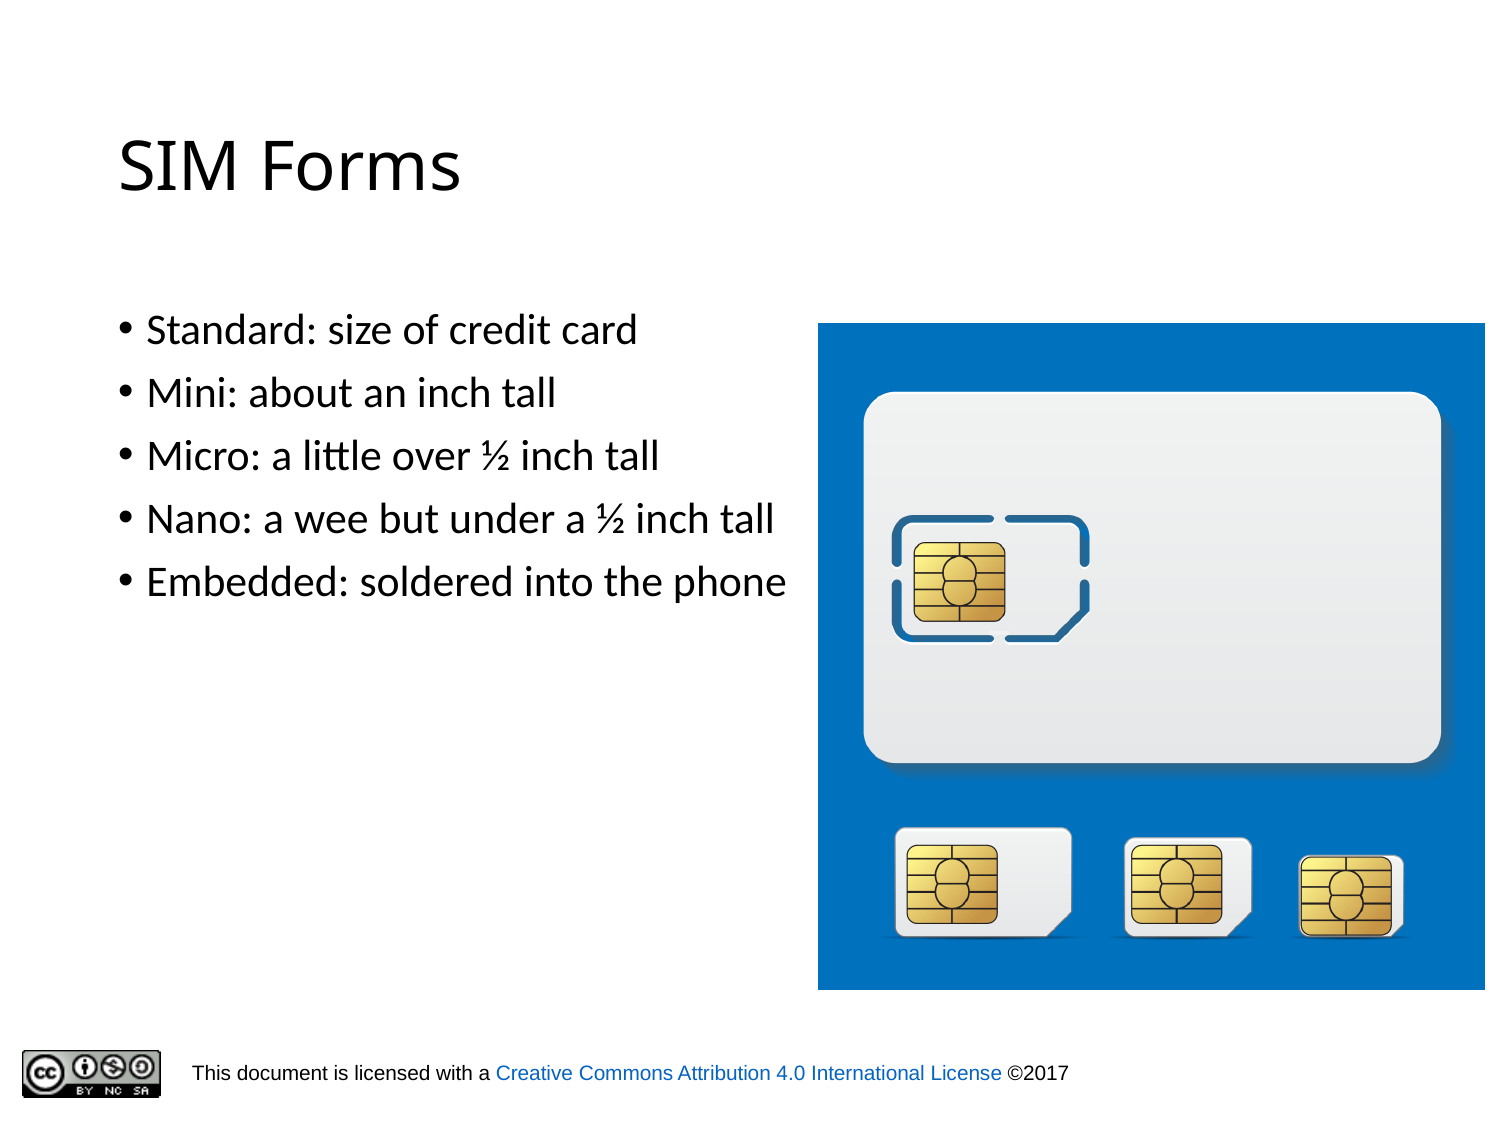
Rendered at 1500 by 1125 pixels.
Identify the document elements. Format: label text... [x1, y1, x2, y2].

list Standard: size of credit card Mini: about an inch tall Micro: a little over ½ inch tall Nano: a wee but under a ½ inch tall Embedded: soldered into the phone [103, 299, 1397, 1014]
picture [818, 323, 1485, 990]
picture [22, 1050, 161, 1098]
title SIM Forms [103, 59, 1397, 278]
